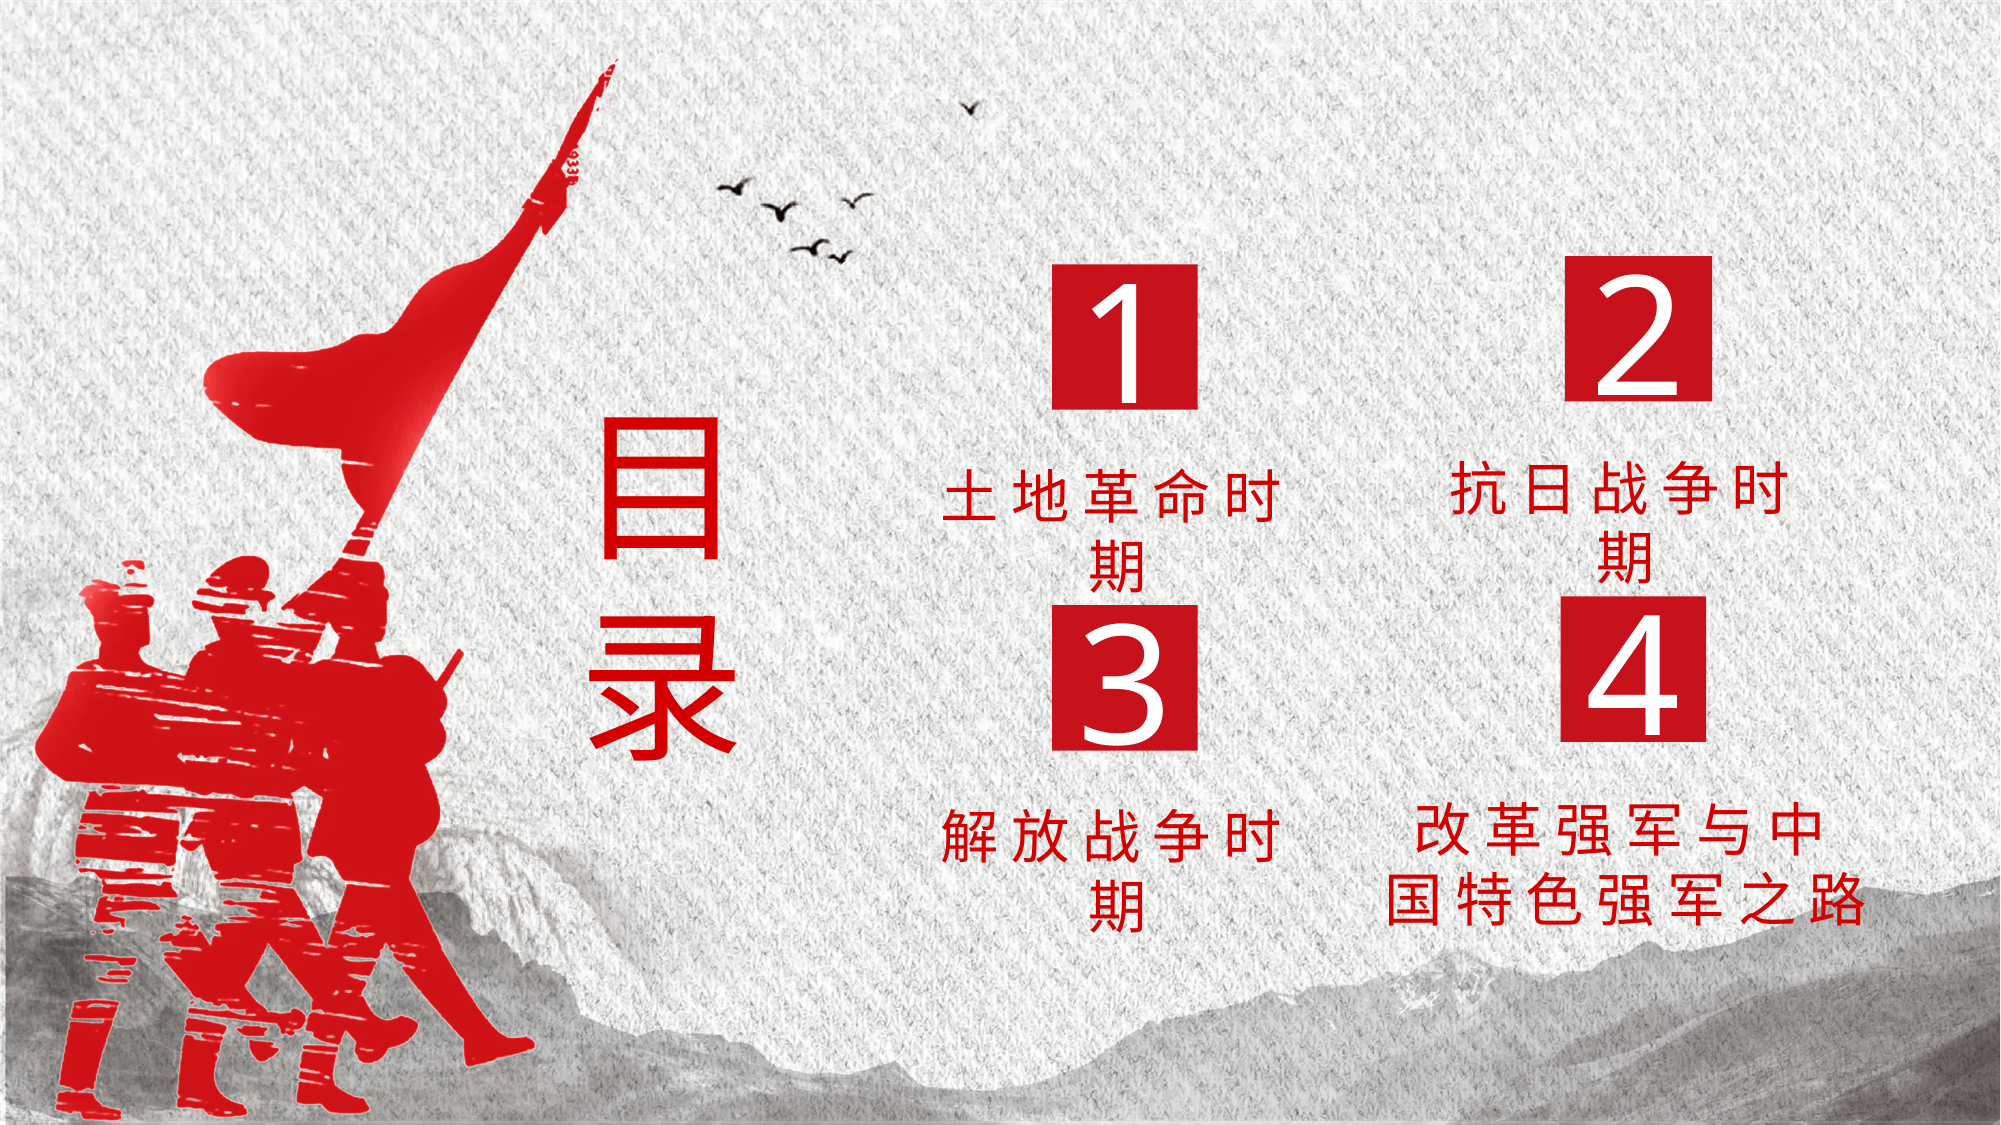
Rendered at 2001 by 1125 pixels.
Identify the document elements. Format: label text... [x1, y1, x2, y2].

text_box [914, 264, 1336, 605]
text_box 目录 [714, 373, 828, 789]
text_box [1422, 256, 1845, 596]
picture [0, 0, 2001, 1125]
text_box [1380, 596, 1887, 1013]
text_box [914, 605, 1336, 950]
